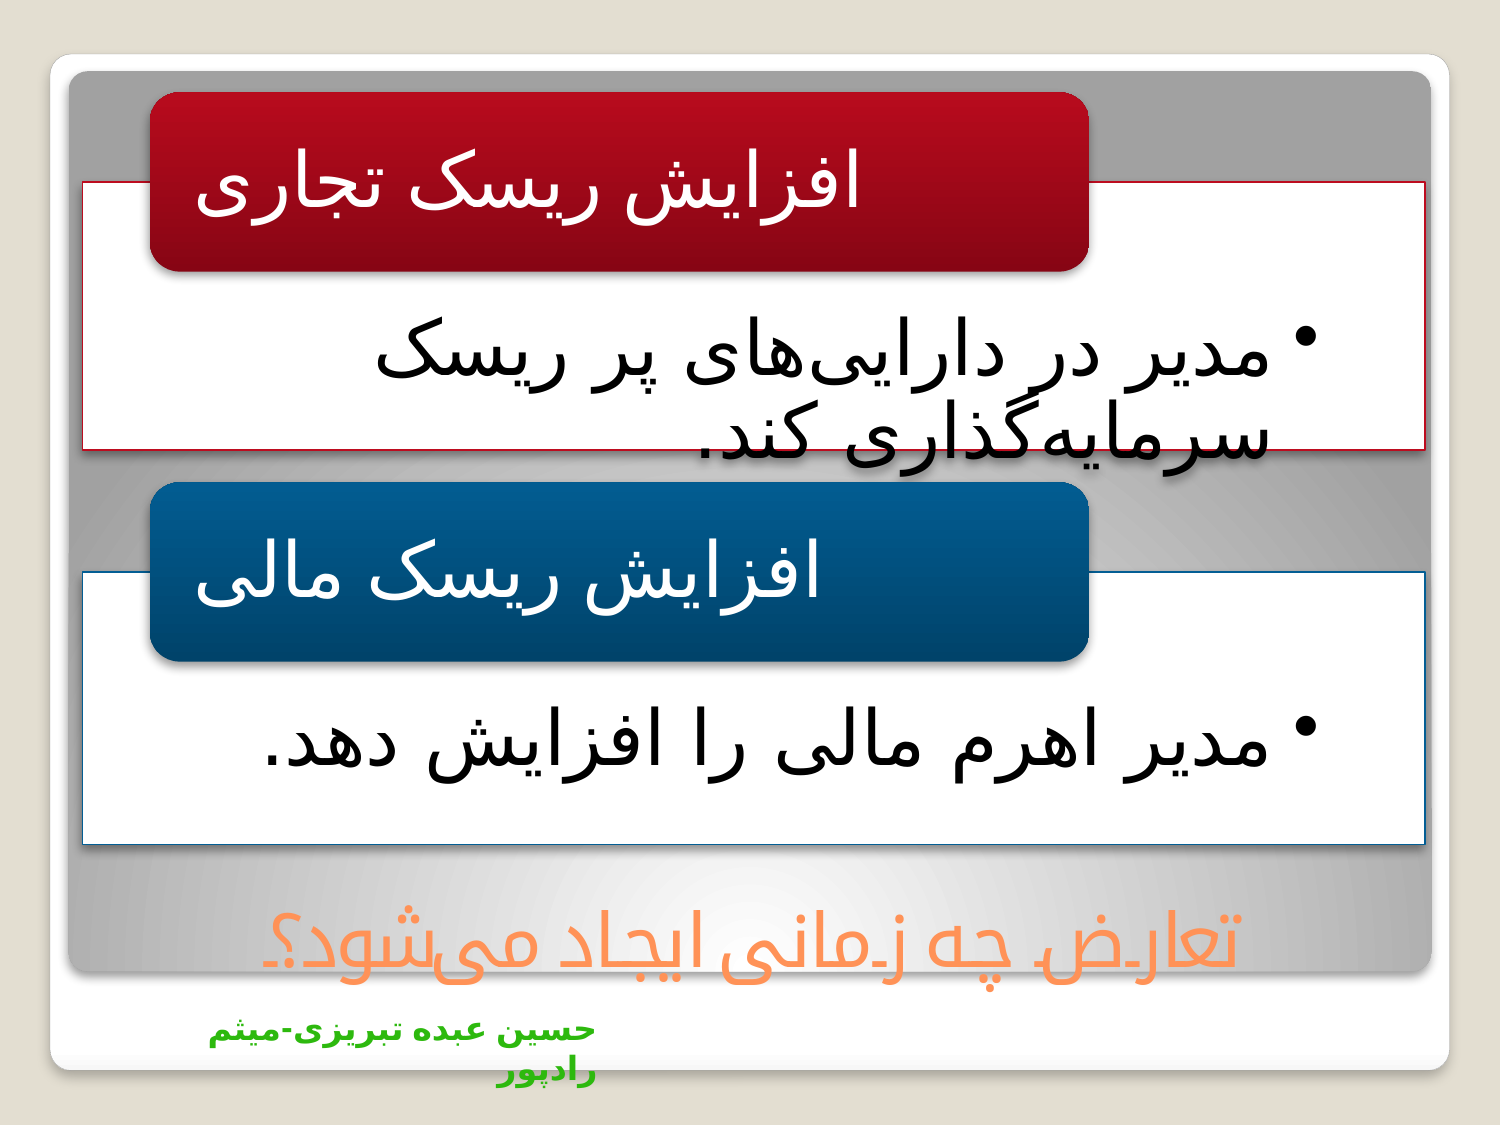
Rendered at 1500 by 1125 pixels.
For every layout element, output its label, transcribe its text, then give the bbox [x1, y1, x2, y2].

text_box مدیر در دارایی‌های پر ریسک سرمایه‌گذاری کند. [82, 181, 1426, 451]
title تعارض چه زمانی ایجاد می‌شود؟ [82, 857, 1425, 990]
text_box افزایش ریسک تجاری [149, 92, 1090, 272]
text_box افزایش ریسک مالی [149, 482, 1090, 662]
text_box مدیر اهرم مالی را افزایش دهد. [82, 571, 1426, 845]
